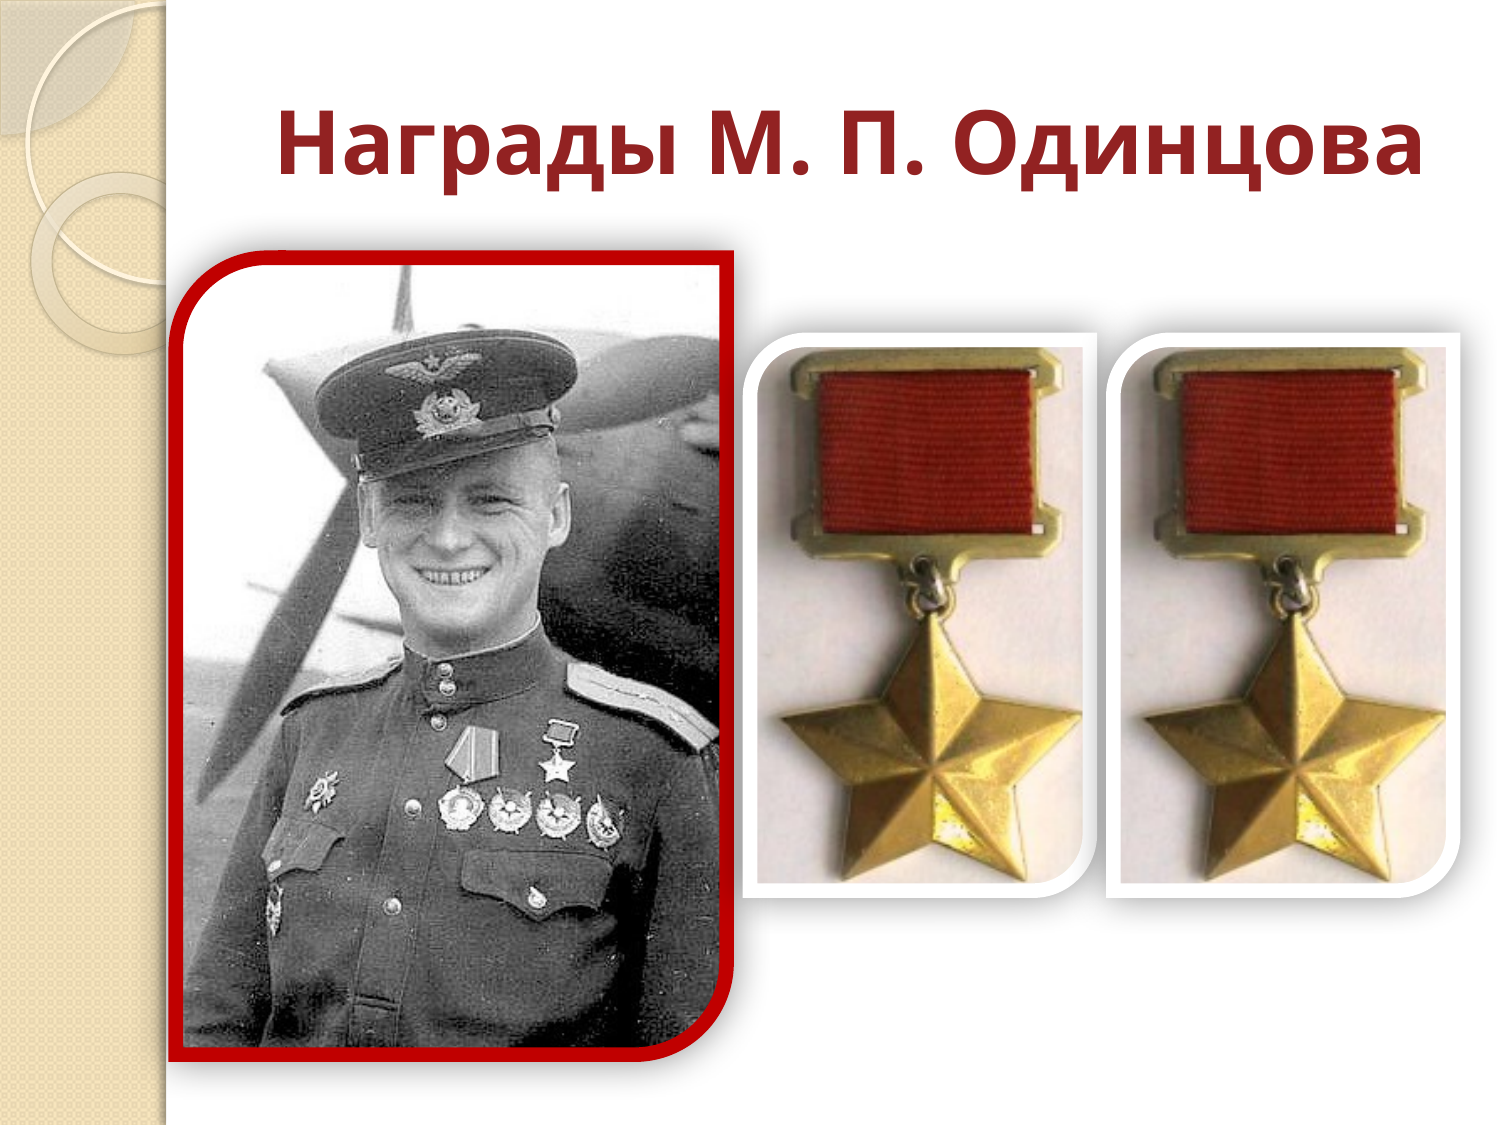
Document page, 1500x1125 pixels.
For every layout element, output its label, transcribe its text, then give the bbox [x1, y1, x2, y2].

picture [1113, 339, 1454, 891]
picture [749, 339, 1091, 891]
title Награды М. П. Одинцова [235, 45, 1466, 233]
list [175, 257, 727, 1055]
